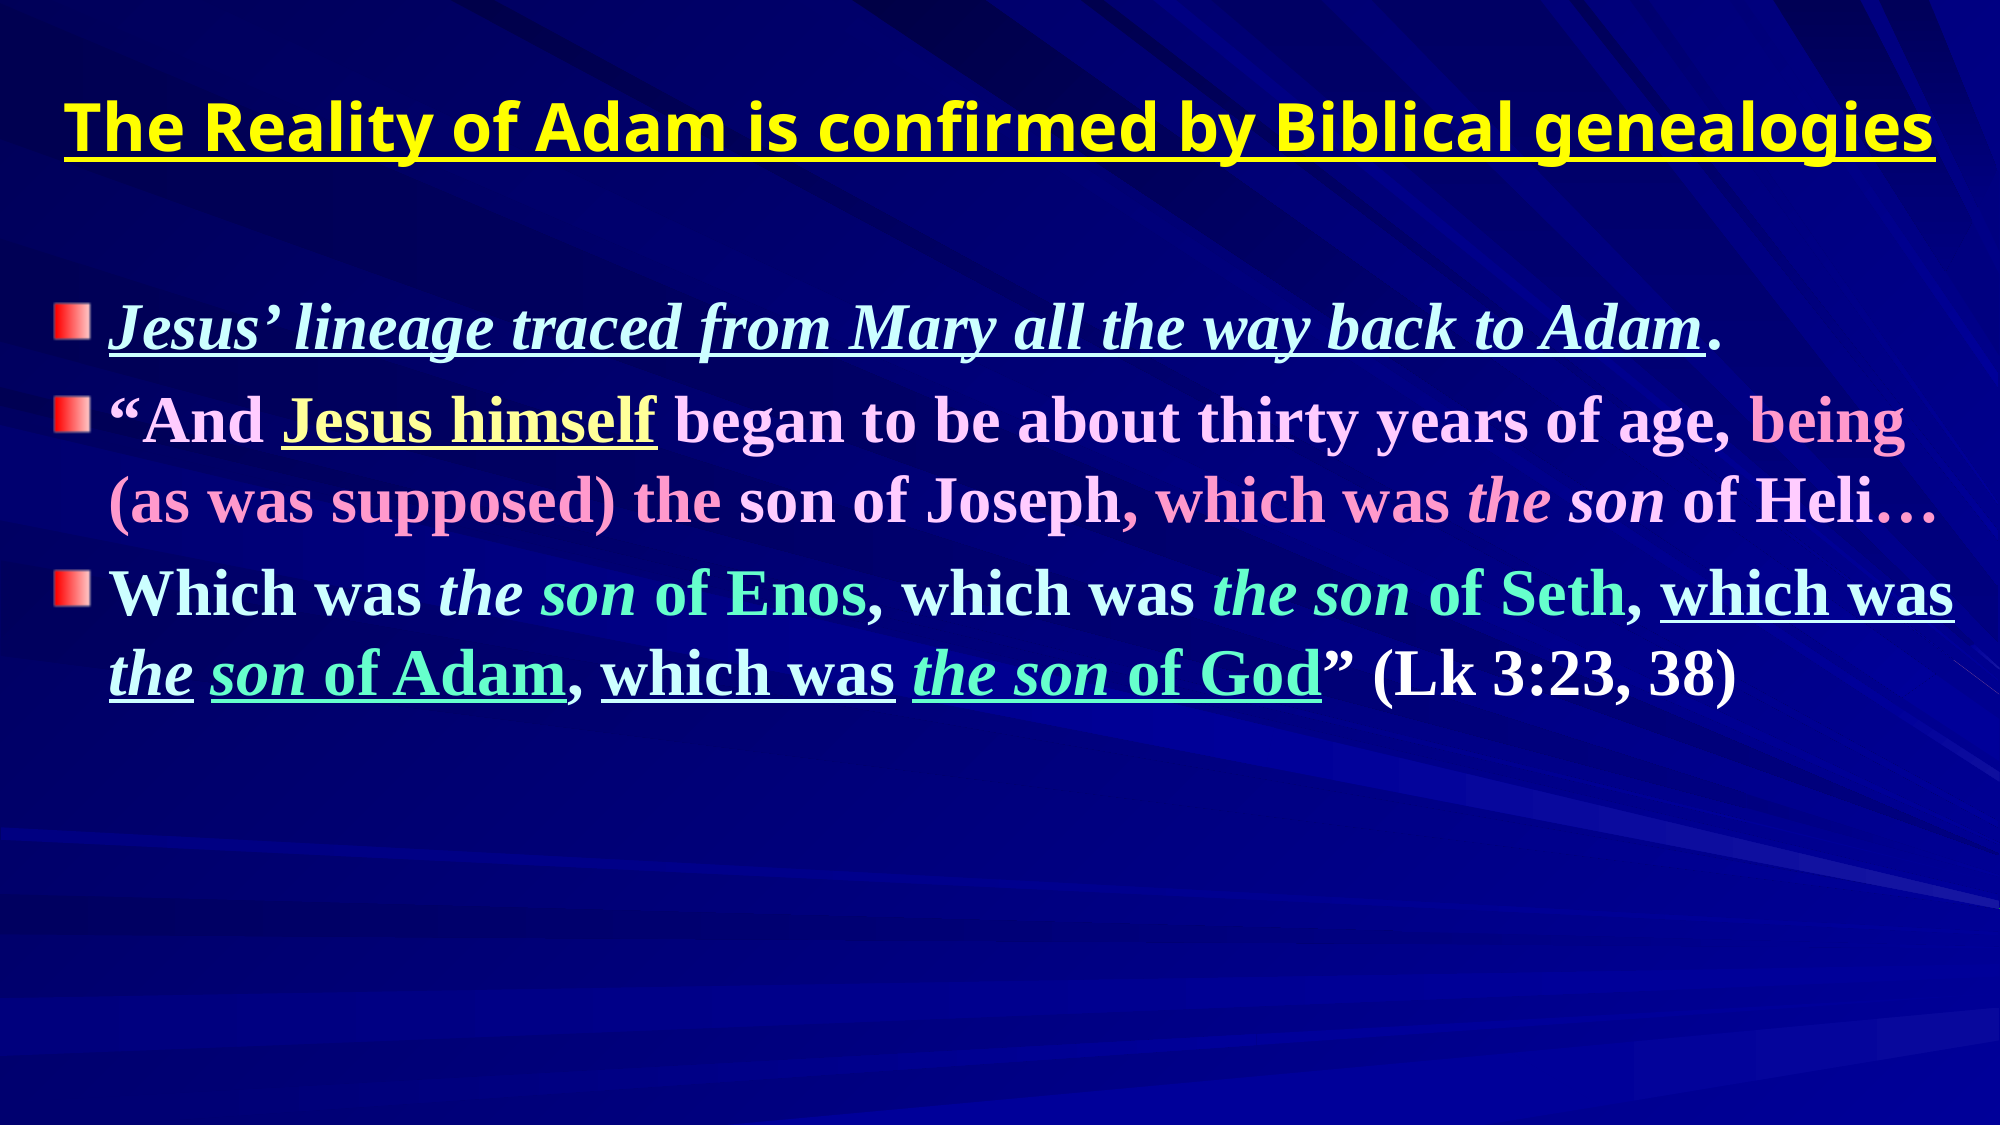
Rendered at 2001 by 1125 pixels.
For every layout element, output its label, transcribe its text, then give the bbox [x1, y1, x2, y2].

picture [52, 568, 95, 611]
list Jesus’ lineage traced from Mary all the way back to Adam. “And Jesus himself began to be about thirty years of age, being (as was supposed) the son of Joseph, which was the son of Heli… Which was the son of Enos, which was the son of Seth, which was the son of Adam, which was the son of God” (Lk 3:23, 38) [37, 274, 1976, 1101]
title The Reality of Adam is confirmed by Biblical genealogies [0, 12, 2000, 238]
picture [52, 394, 95, 437]
picture [52, 301, 95, 344]
